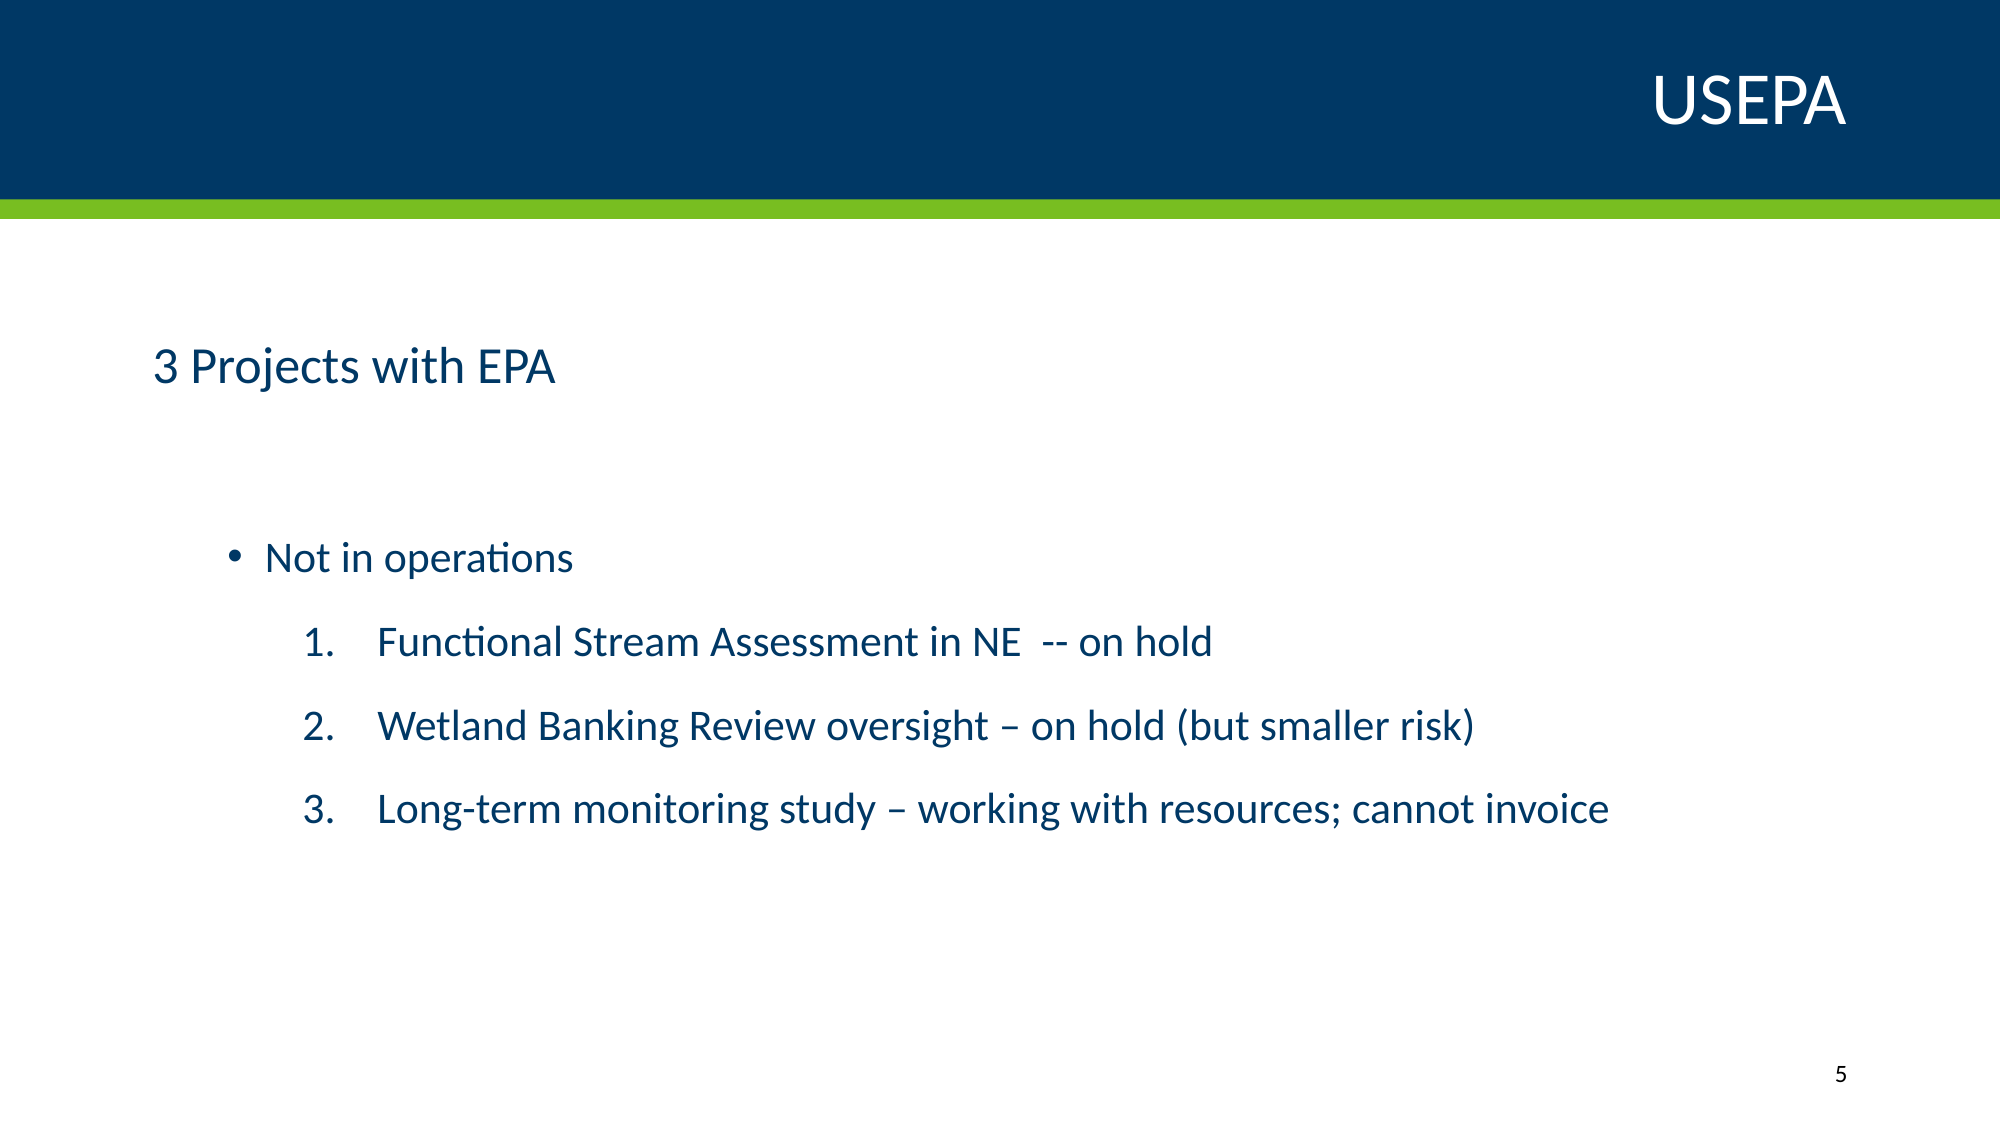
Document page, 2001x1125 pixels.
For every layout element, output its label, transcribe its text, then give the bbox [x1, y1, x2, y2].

title USEPA [137, 24, 1863, 175]
list 3 Projects with EPA Not in operations Functional Stream Assessment in NE -- on hold Wetland Banking Review oversight – on hold (but smaller risk) Long-term monitoring study – working with resources; cannot invoice [137, 323, 1863, 1014]
slide_number 5 [1622, 1042, 1863, 1103]
